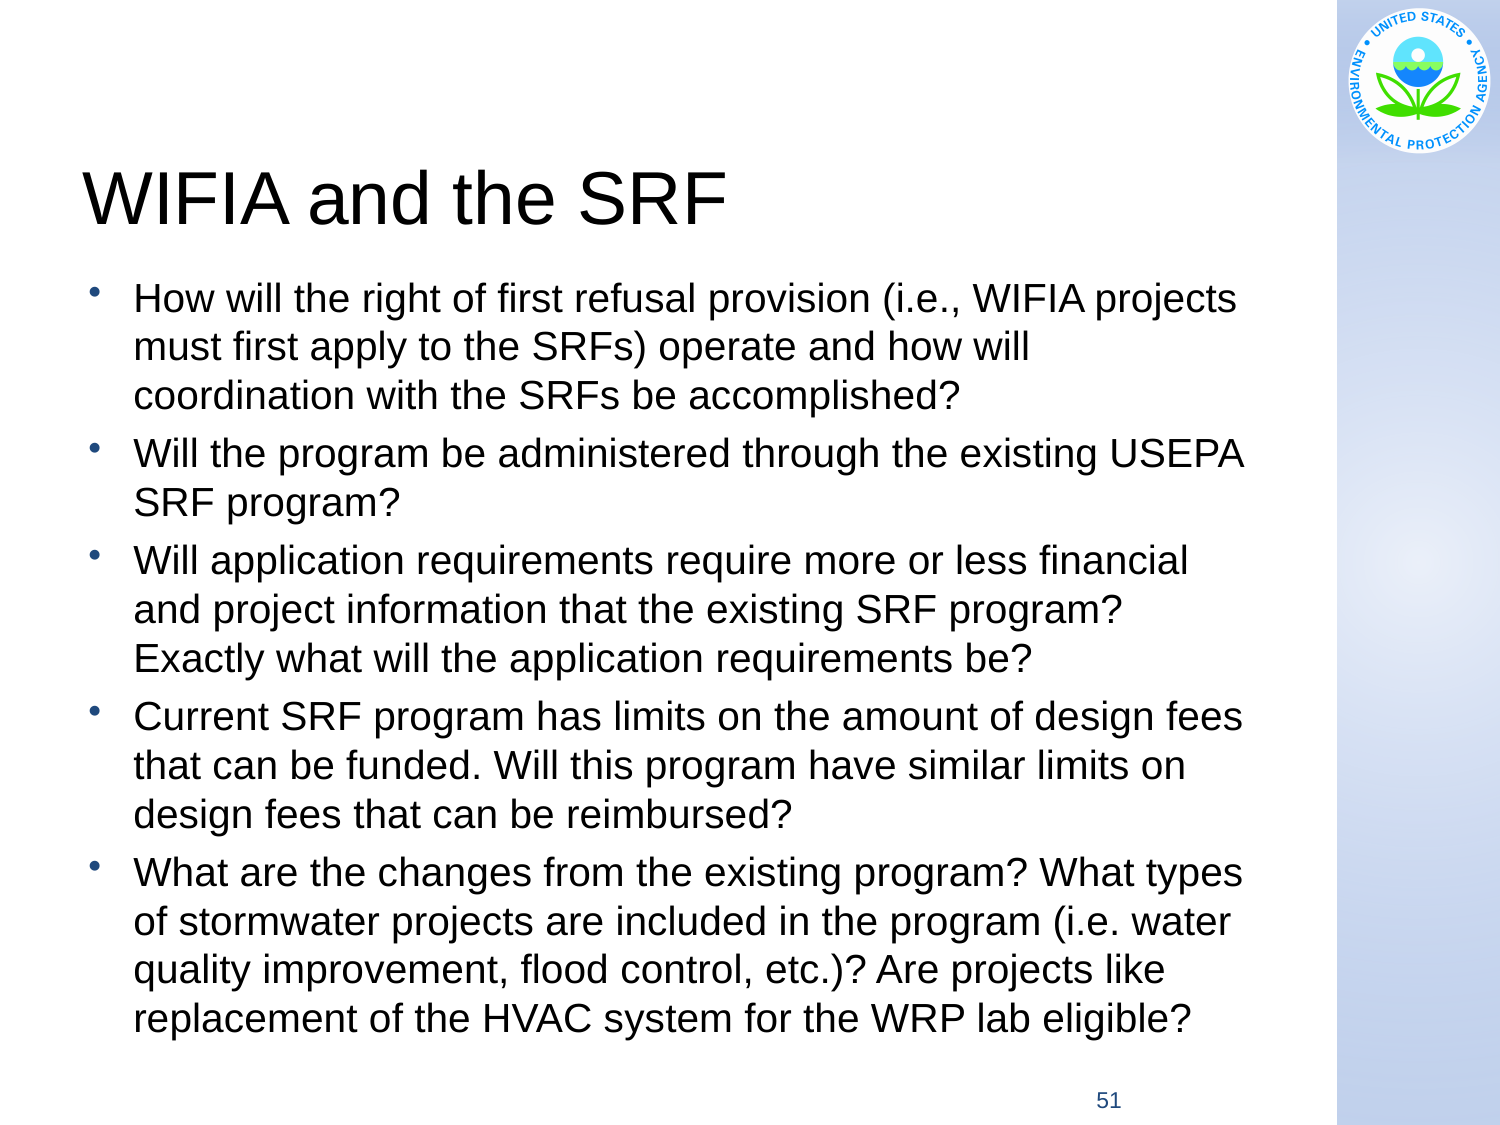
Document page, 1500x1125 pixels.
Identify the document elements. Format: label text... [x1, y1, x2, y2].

picture [1337, 0, 1500, 163]
slide_number 51 [1025, 1075, 1122, 1113]
list How will the right of first refusal provision (i.e., WIFIA projects must first apply to the SRFs) operate and how will coordination with the SRFs be accomplished? Will the program be administered through the existing USEPA SRF program? Will application requirements require more or less financial and project information that the existing SRF program? Exactly what will the application requirements be? Current SRF program has limits on the amount of design fees that can be funded. Will this program have similar limits on design fees that can be reimbursed? What are the changes from the existing program? What types of stormwater projects are included in the program (i.e. water quality improvement, flood control, etc.)? Are projects like replacement of the HVAC system for the WRP lab eligible? [75, 264, 1263, 1059]
title WIFIA and the SRF [75, 52, 1263, 240]
